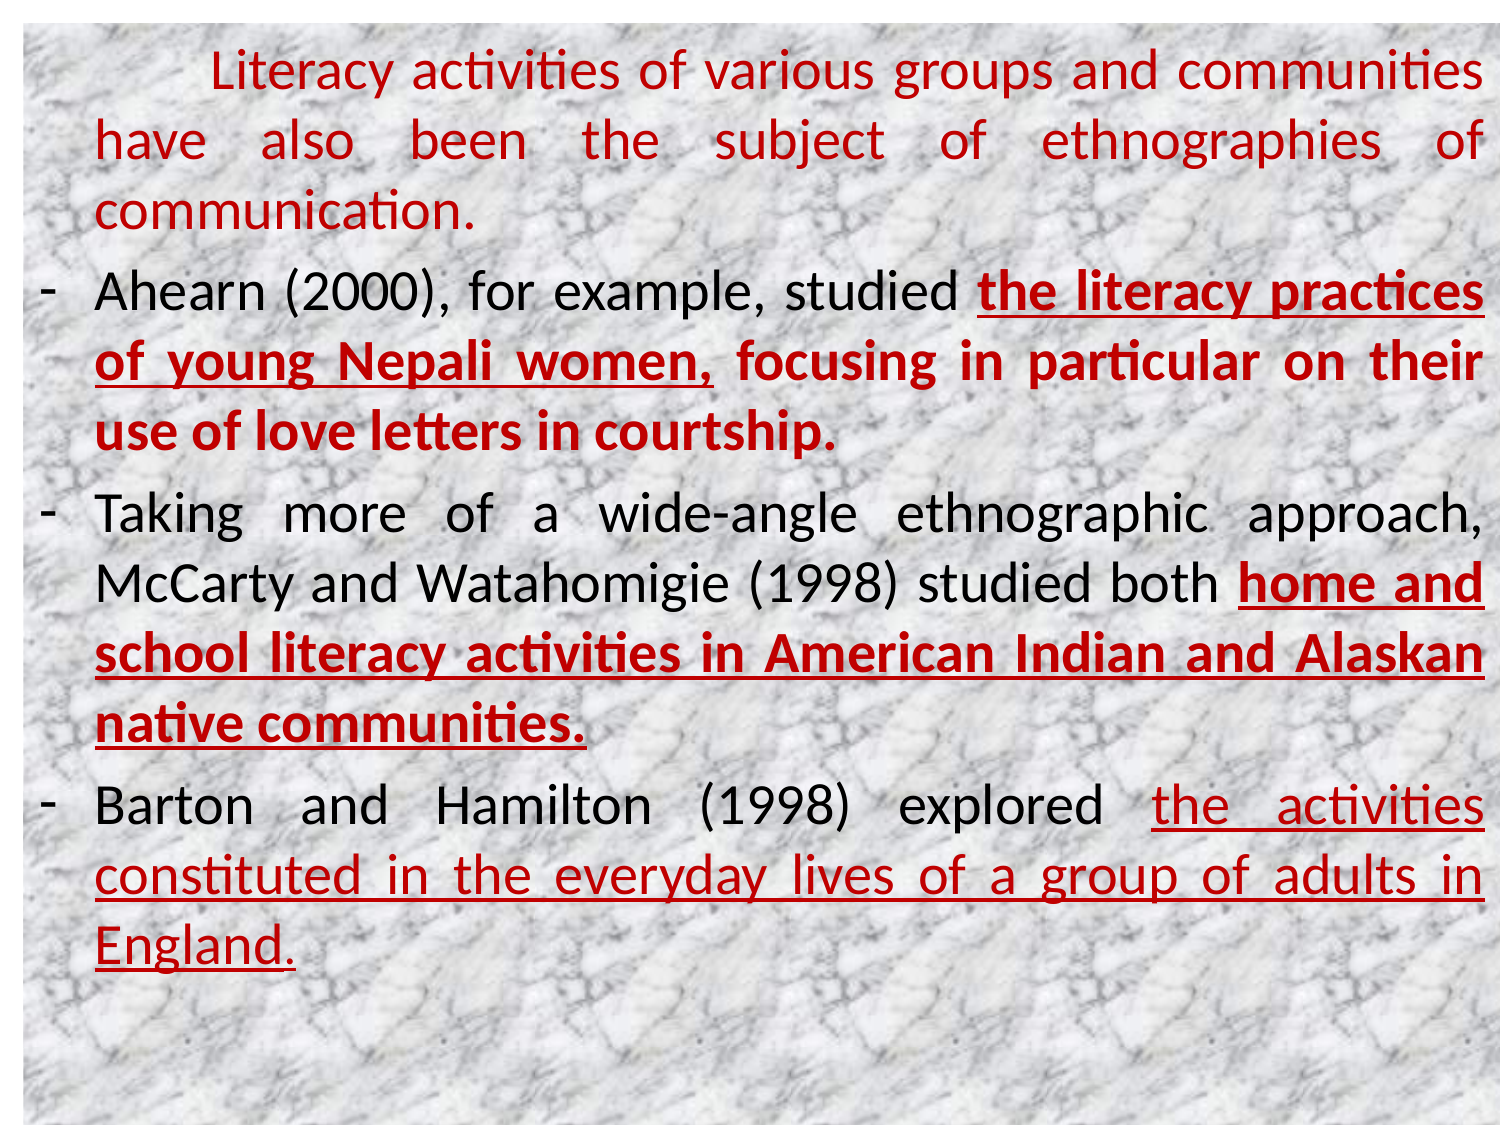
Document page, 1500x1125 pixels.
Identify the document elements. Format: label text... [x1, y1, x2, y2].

list Literacy activities of various groups and communities have also been the subject of ethnographies of communication. Ahearn (2000), for example, studied the literacy practices of young Nepali women, focusing in particular on their use of love letters in courtship. Taking more of a wide-angle ethnographic approach, McCarty and Watahomigie (1998) studied both home and school literacy activities in American Indian and Alaskan native communities. Barton and Hamilton (1998) explored the activities constituted in the everyday lives of a group of adults in England. [23, 23, 1500, 1125]
